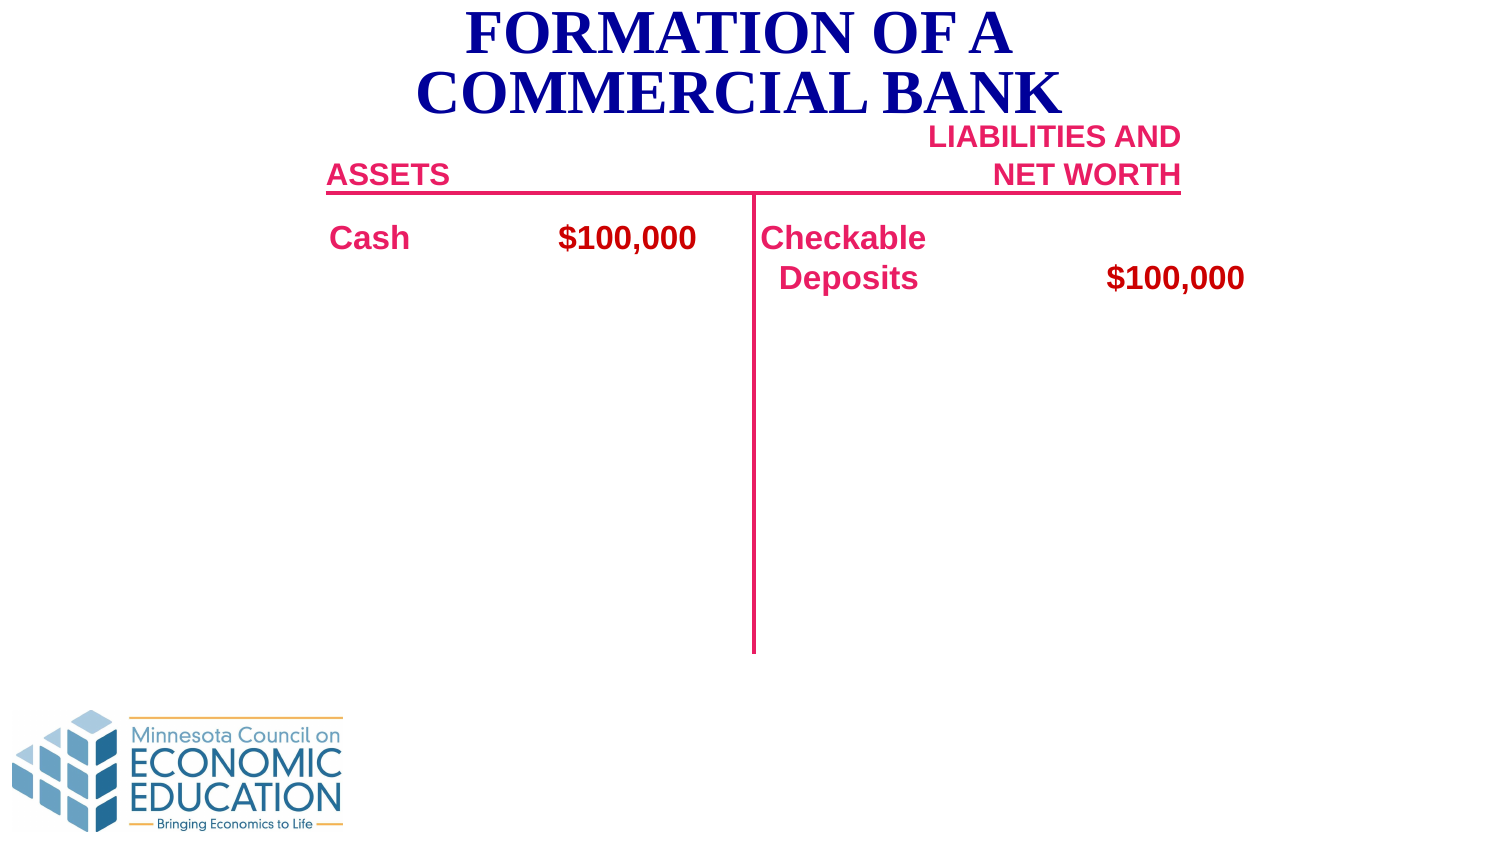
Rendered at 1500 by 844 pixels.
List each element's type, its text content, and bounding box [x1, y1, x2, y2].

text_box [325, 192, 1182, 654]
text_box ASSETS [320, 148, 456, 196]
picture [12, 710, 343, 832]
text_box Checkable Deposits $100,000 [1186, 210, 1252, 302]
text_box FORMATION OF A COMMERCIAL BANK [409, 0, 1070, 131]
text_box LIABILITIES AND NET WORTH [922, 111, 1188, 198]
